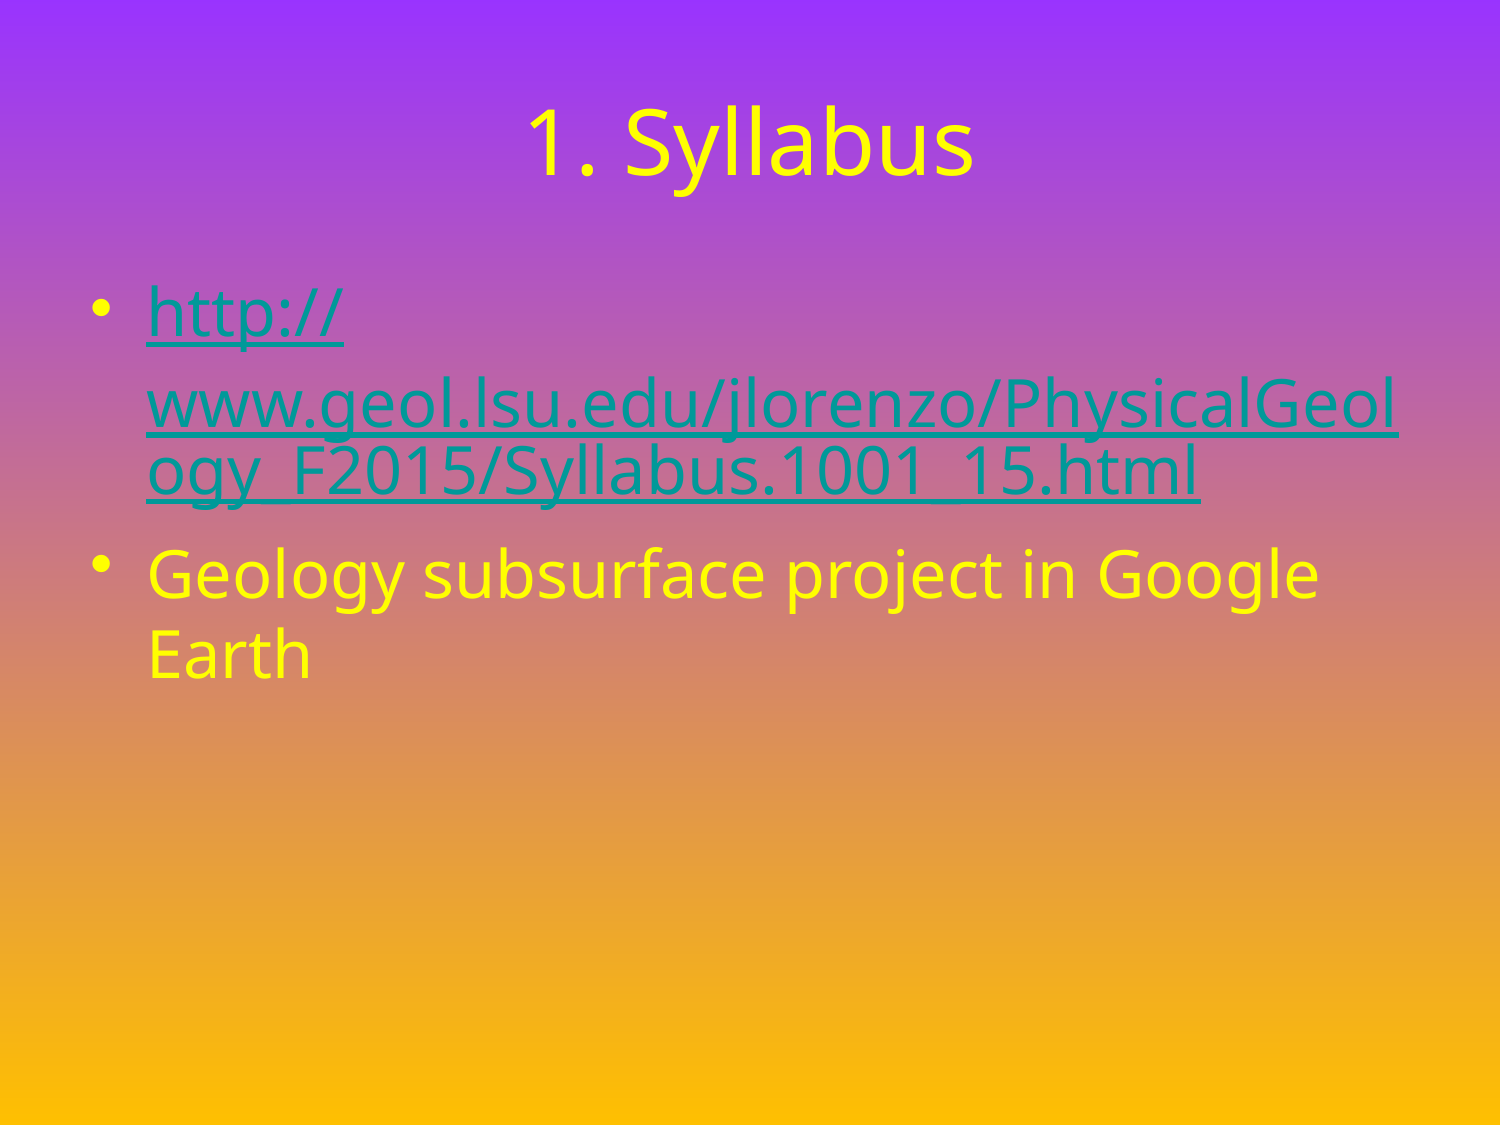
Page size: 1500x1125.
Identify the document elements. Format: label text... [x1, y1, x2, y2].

title 1. Syllabus [74, 44, 1426, 233]
list http://www.geol.lsu.edu/jlorenzo/PhysicalGeology_F2015/Syllabus.1001_15.html Geology subsurface project in Google Earth [74, 262, 1438, 901]
